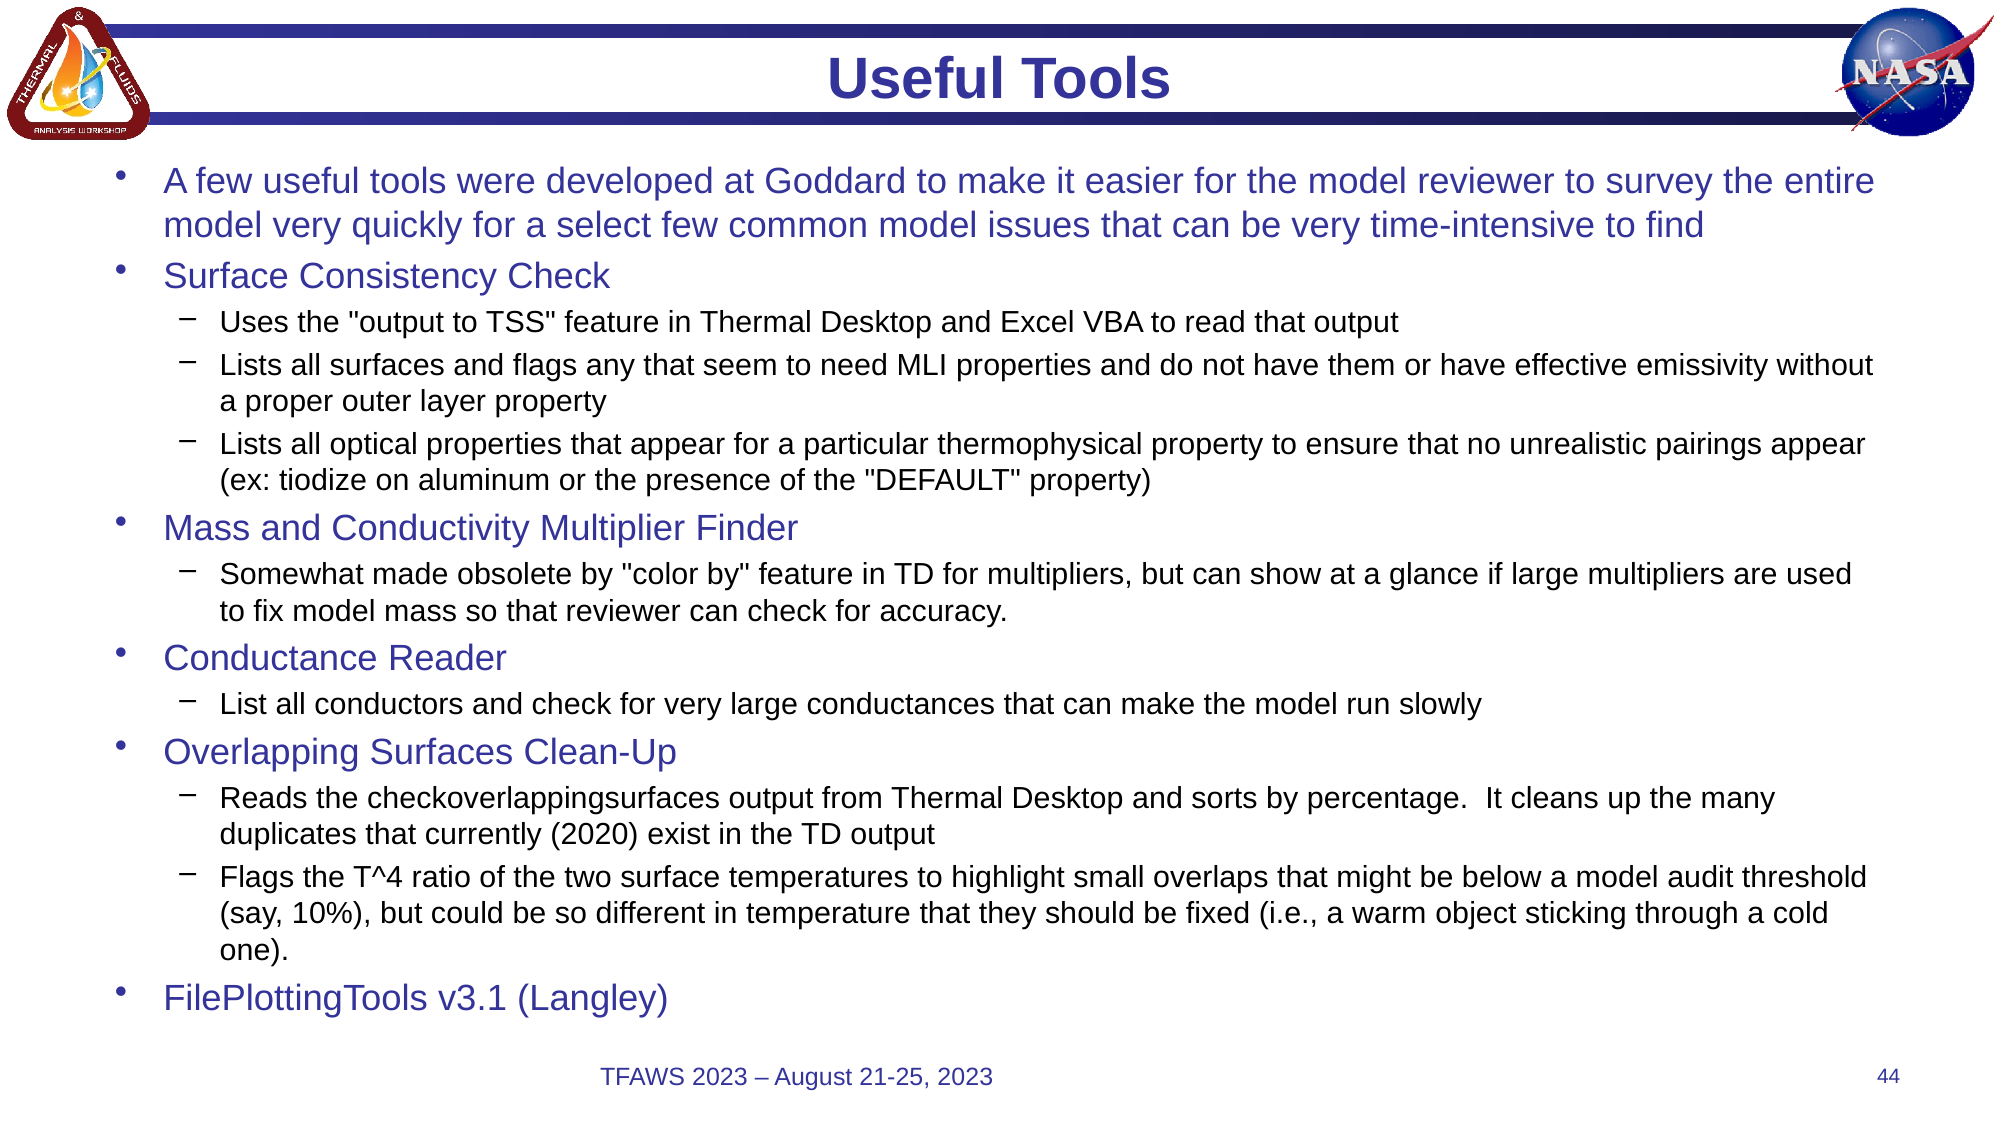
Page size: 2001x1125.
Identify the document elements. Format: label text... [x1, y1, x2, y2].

footer TFAWS 2023 – August 21-25, 2023 [599, 1049, 1401, 1101]
list A few useful tools were developed at Goddard to make it easier for the model reviewer to survey the entire model very quickly for a select few common model issues that can be very time-intensive to find Surface Consistency Check Uses the "output to TSS" feature in Thermal Desktop and Excel VBA to read that output Lists all surfaces and flags any that seem to need MLI properties and do not have them or have effective emissivity without a proper outer layer property Lists all optical properties that appear for a particular thermophysical property to ensure that no unrealistic pairings appear (ex: tiodize on aluminum or the presence of the "DEFAULT" property) Mass and Conductivity Multiplier Finder Somewhat made obsolete by "color by" feature in TD for multipliers, but can show at a glance if large multipliers are used to fix model mass so that reviewer can check for accuracy. Conductance Reader List all conductors and check for very large conductances that can make the model run slowly Overlapping Surfaces Clean-Up Reads the checkoverlappingsurfaces output from Thermal Desktop and sorts by percentage. It cleans up the many duplicates that currently (2020) exist in the TD output Flags the T^4 ratio of the two surface temperatures to highlight small overlaps that might be below a model audit threshold (say, 10%), but could be so different in temperature that they should be fixed (i.e., a warm object sticking through a cold one). FilePlottingTools v3.1 (Langley) [99, 149, 1901, 1038]
picture [7, 7, 150, 141]
title Useful Tools [99, 30, 1901, 119]
picture [1824, 0, 2000, 149]
slide_number 44 [1483, 1049, 1901, 1101]
